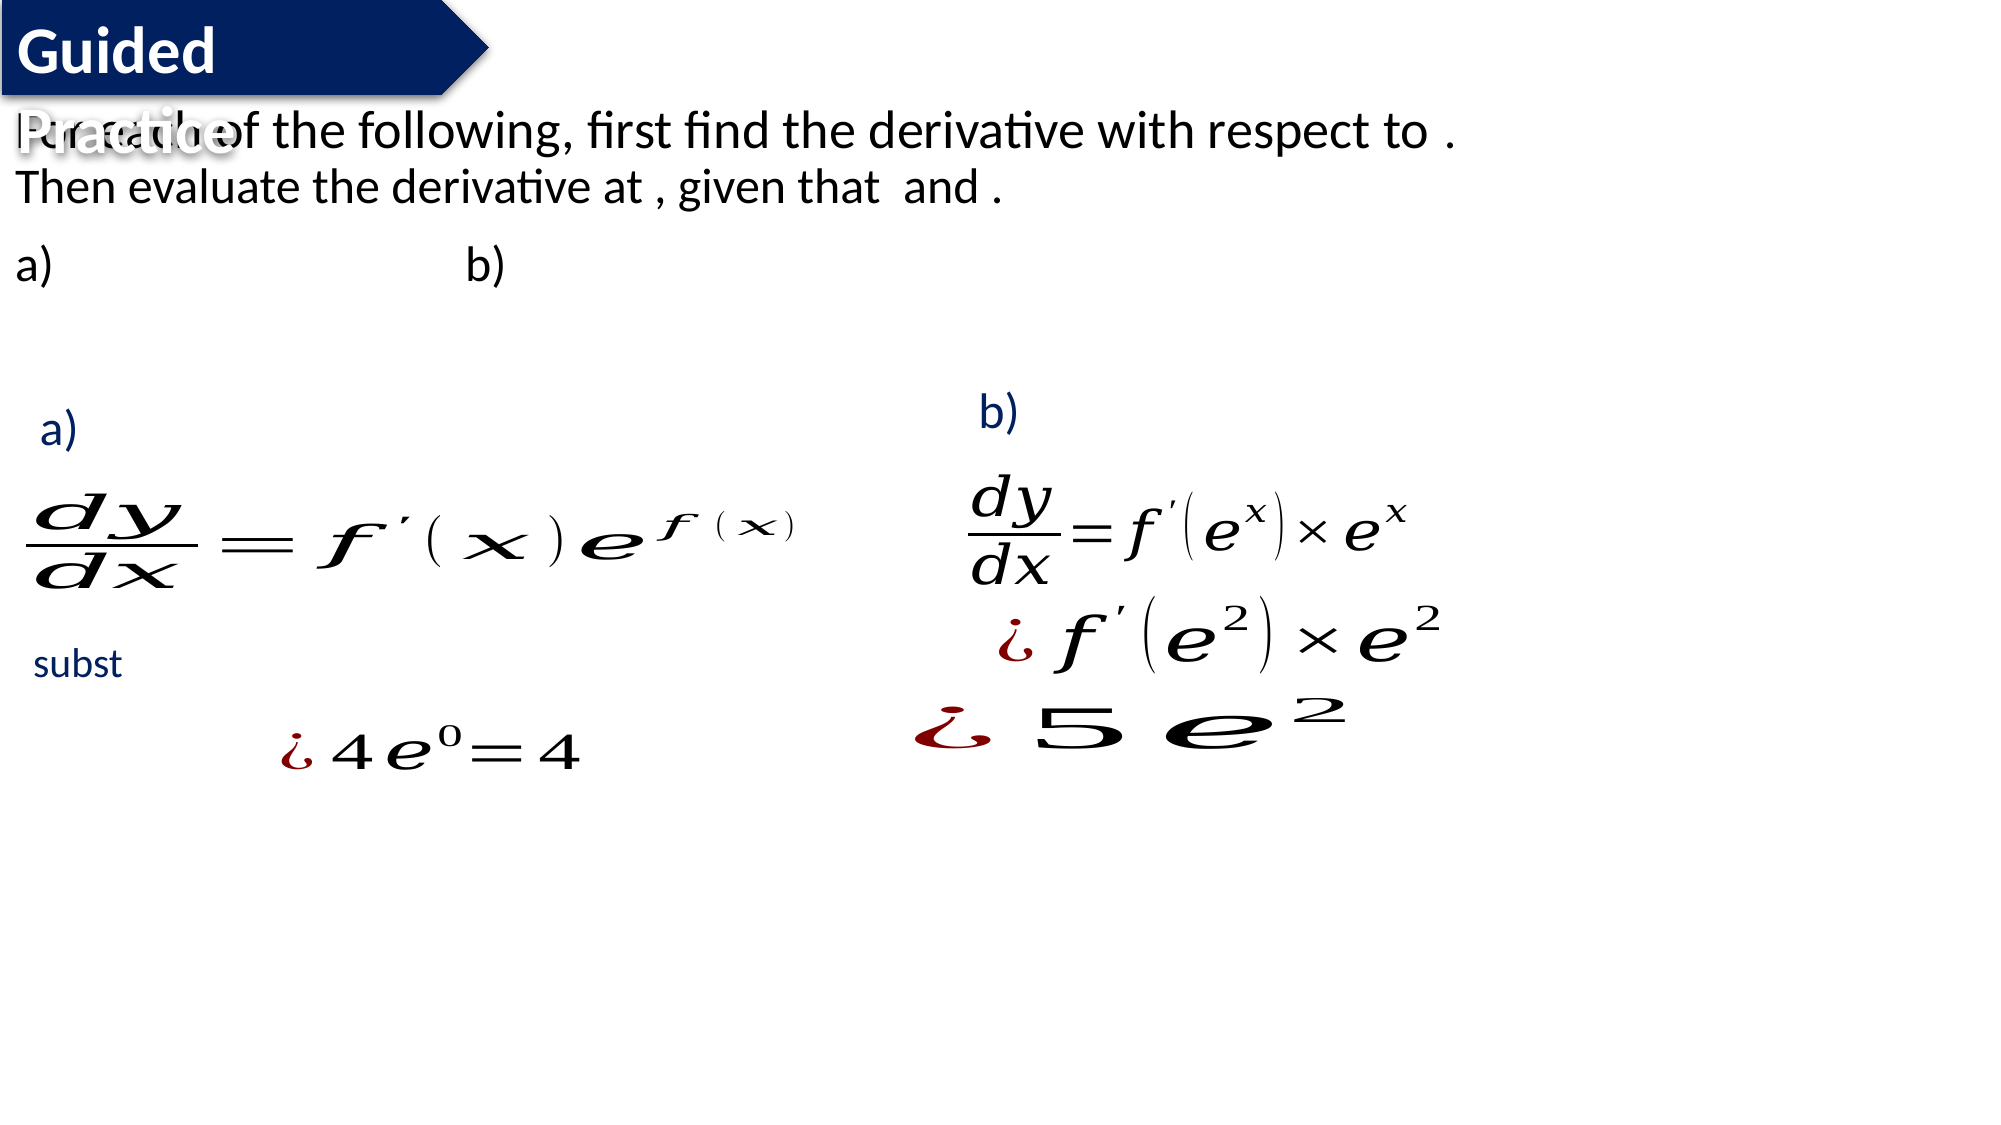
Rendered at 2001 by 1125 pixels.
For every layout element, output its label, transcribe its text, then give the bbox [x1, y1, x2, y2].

text_box Guided Practice [2, 0, 489, 95]
